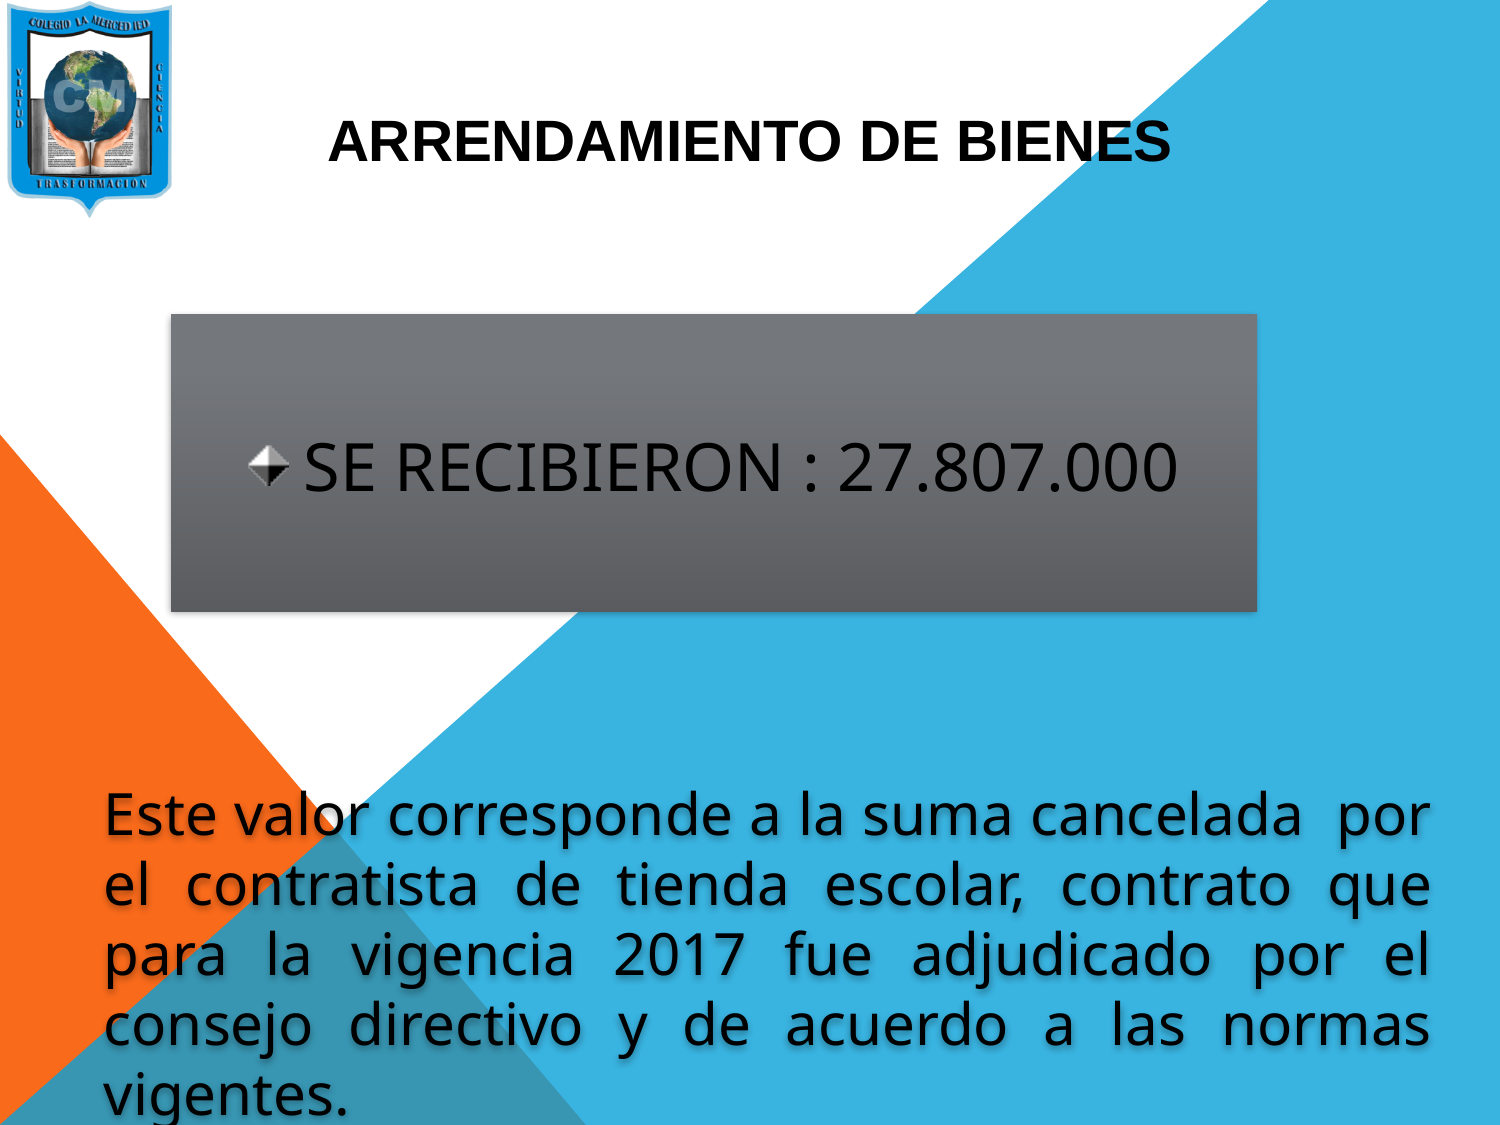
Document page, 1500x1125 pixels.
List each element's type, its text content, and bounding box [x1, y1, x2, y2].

picture [6, 1, 172, 218]
text_box [301, 208, 1436, 269]
picture [247, 444, 289, 486]
text_box Este valor corresponde a la suma cancelada por el contratista de tienda escolar, contrato que para la vigencia 2017 fue adjudicado por el consejo directivo y de acuerdo a las normas vigentes. [89, 770, 1447, 1125]
text_box ARRENDAMIENTO DE BIENES [177, 95, 1500, 180]
text_box SE RECIBIERON : 27.807.000 [171, 314, 1258, 612]
